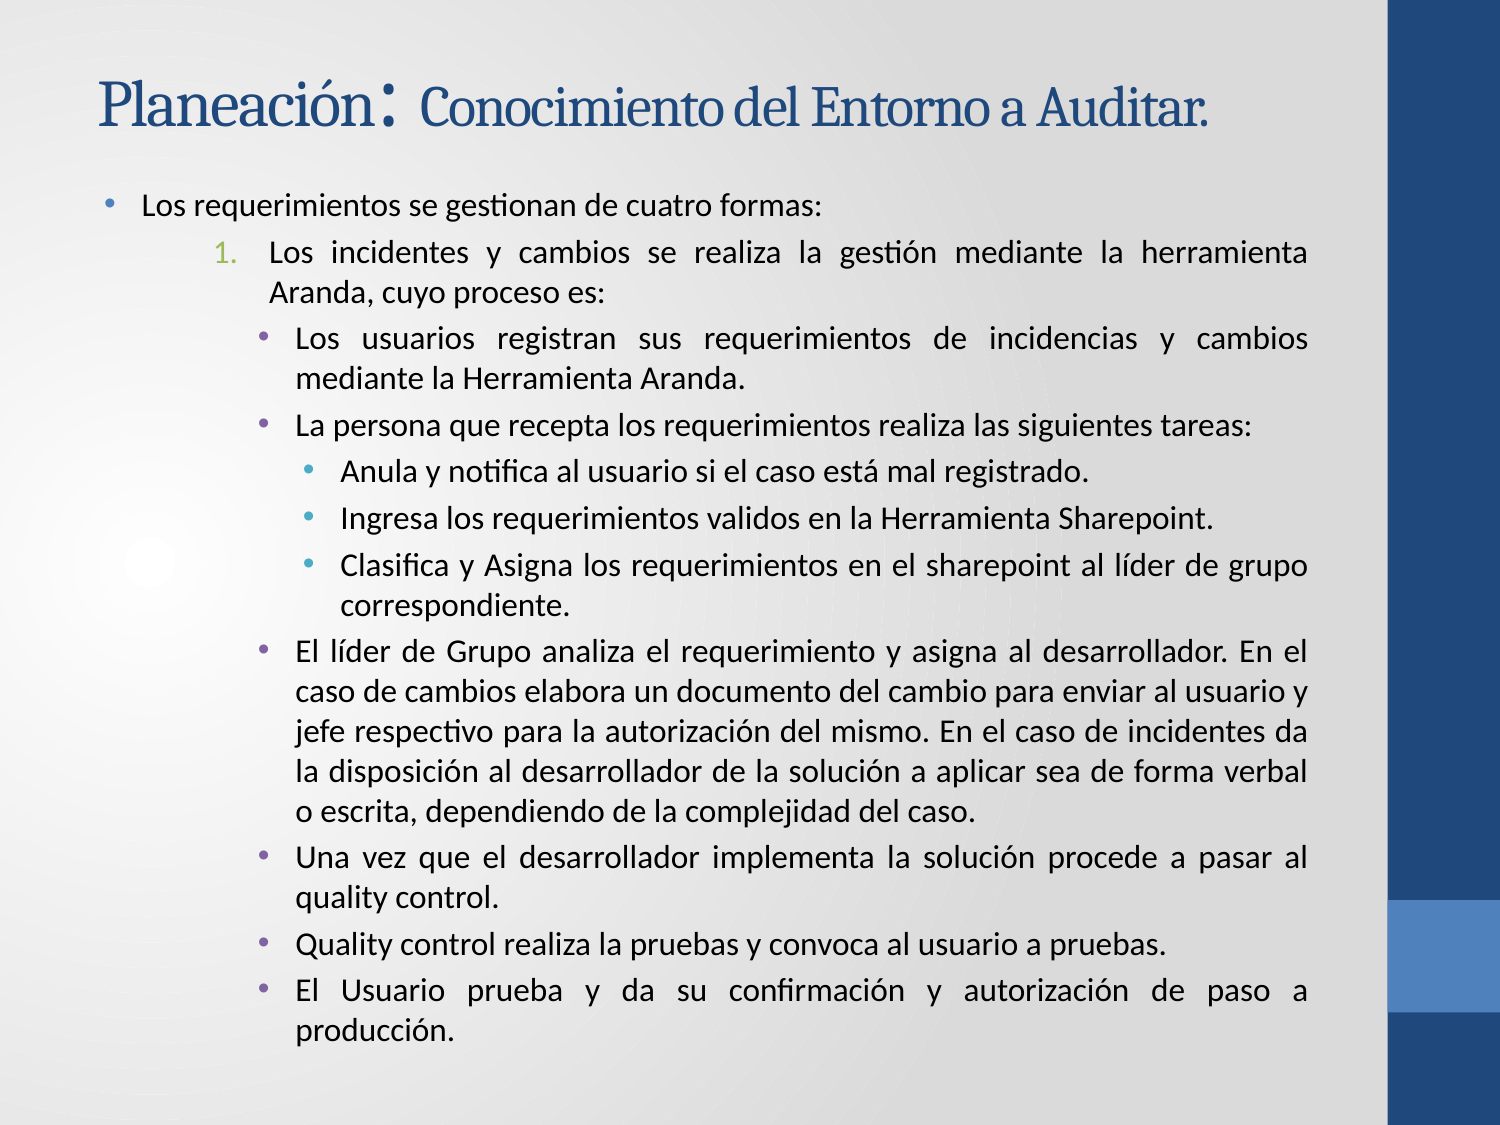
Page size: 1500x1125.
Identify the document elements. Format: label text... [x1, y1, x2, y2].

list Los requerimientos se gestionan de cuatro formas: Los incidentes y cambios se realiza la gestión mediante la herramienta Aranda, cuyo proceso es: Los usuarios registran sus requerimientos de incidencias y cambios mediante la Herramienta Aranda. La persona que recepta los requerimientos realiza las siguientes tareas: Anula y notifica al usuario si el caso está mal registrado. Ingresa los requerimientos validos en la Herramienta Sharepoint. Clasifica y Asigna los requerimientos en el sharepoint al líder de grupo correspondiente. El líder de Grupo analiza el requerimiento y asigna al desarrollador. En el caso de cambios elabora un documento del cambio para enviar al usuario y jefe respectivo para la autorización del mismo. En el caso de incidentes da la disposición al desarrollador de la solución a aplicar sea de forma verbal o escrita, dependiendo de la complejidad del caso. Una vez que el desarrollador implementa la solución procede a pasar al quality control. Quality control realiza la pruebas y convoca al usuario a pruebas. El Usuario prueba y da su confirmación y autorización de paso a producción. [70, 175, 1325, 1020]
text_box Planeación: Conocimiento del Entorno a Auditar. [82, 35, 1325, 141]
